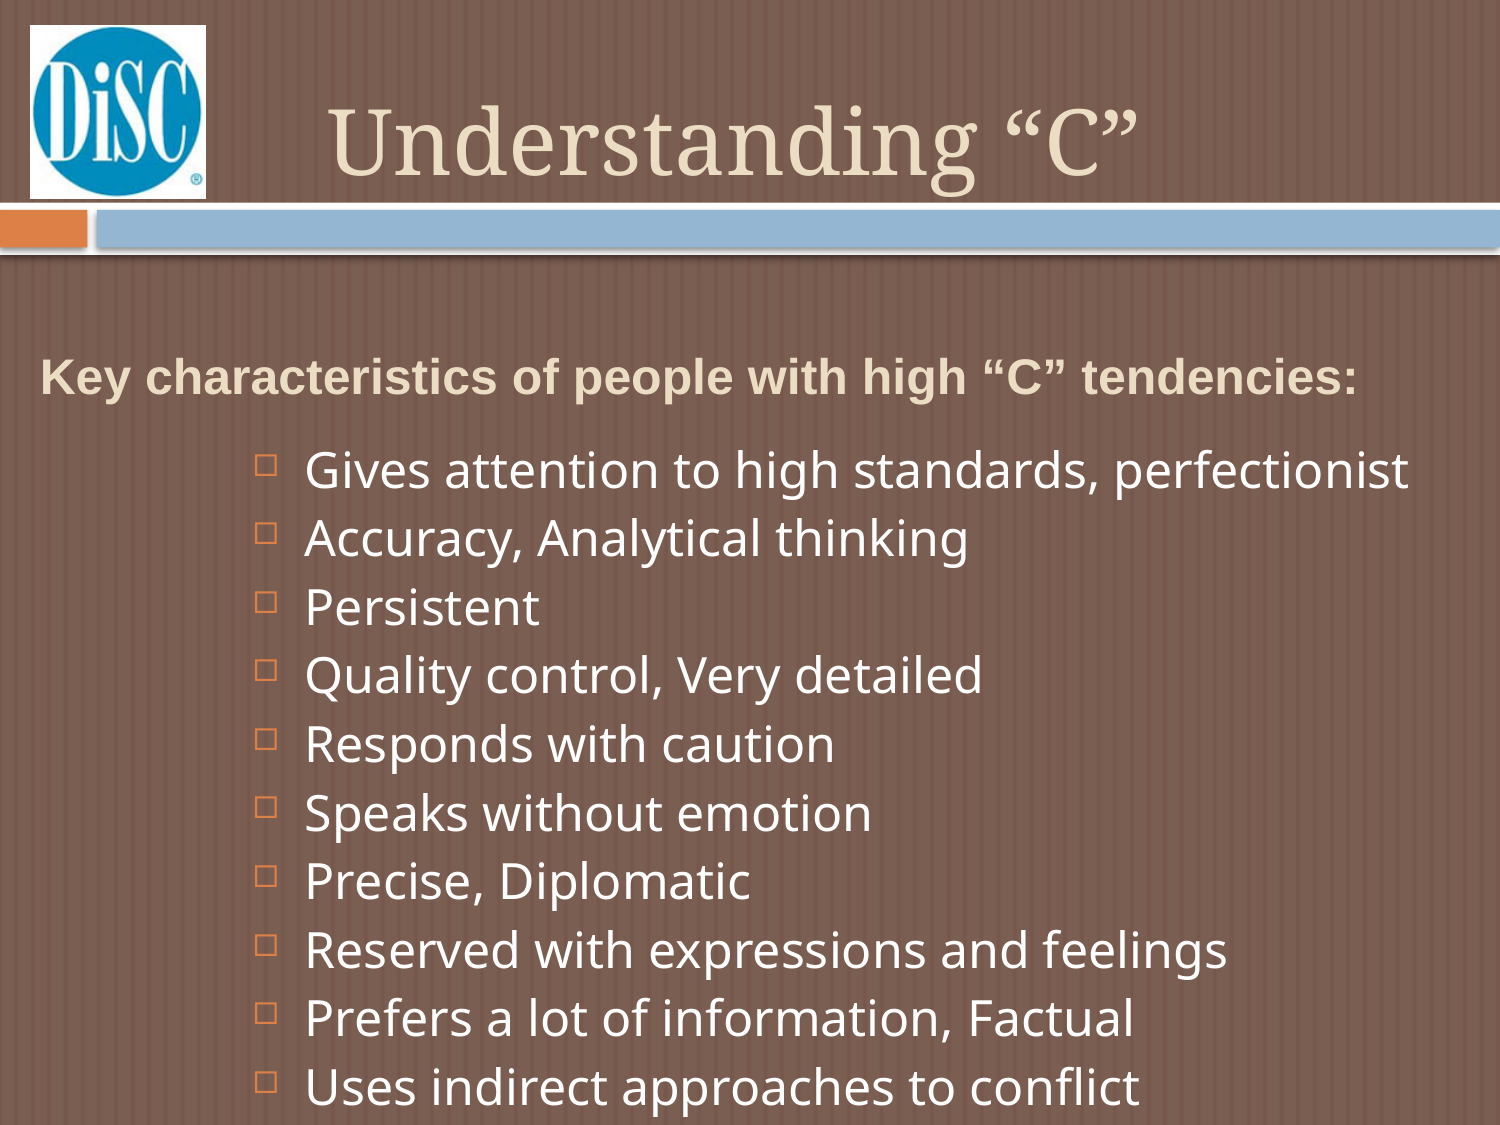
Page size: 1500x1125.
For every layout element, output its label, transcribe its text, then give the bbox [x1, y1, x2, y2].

title Understanding “C” [74, 44, 1426, 233]
list Gives attention to high standards, perfectionist Accuracy, Analytical thinking Persistent Quality control, Very detailed Responds with caution Speaks without emotion Precise, Diplomatic Reserved with expressions and feelings Prefers a lot of information, Factual Uses indirect approaches to conflict [237, 437, 1451, 1076]
text_box Key characteristics of people with high “C” tendencies: [24, 337, 1500, 413]
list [30, 25, 206, 199]
